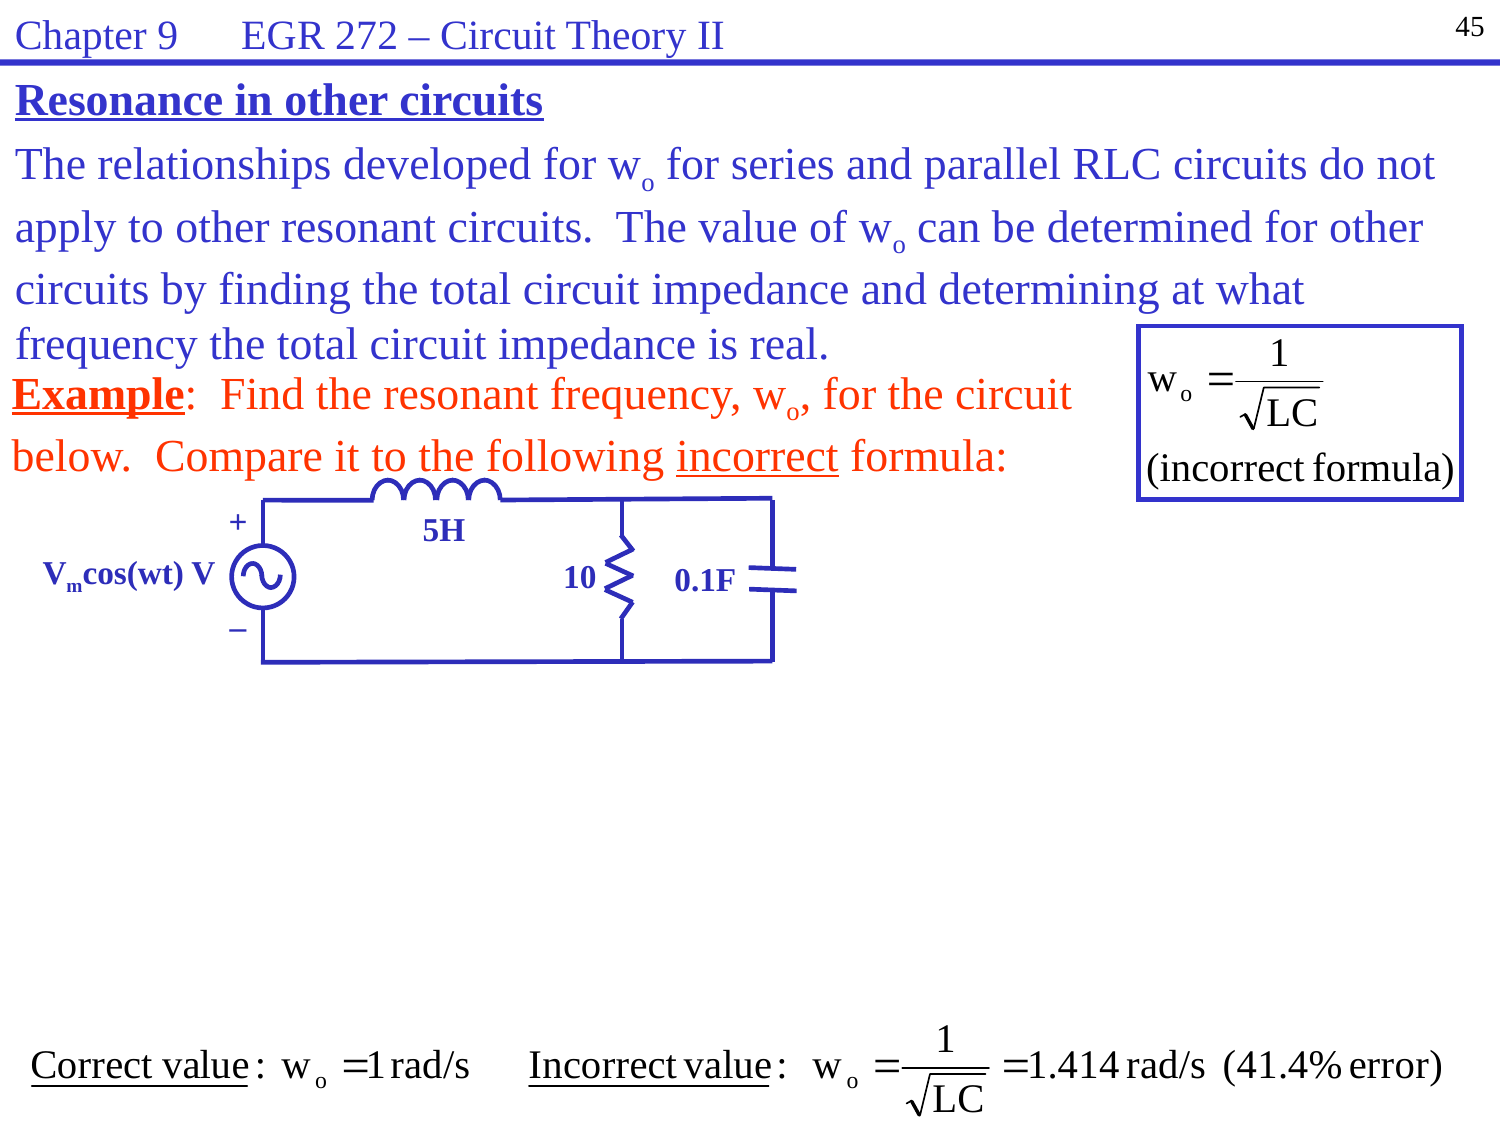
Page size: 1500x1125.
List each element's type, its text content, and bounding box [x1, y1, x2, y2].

text_box Resonance in other circuits The relationships developed for wo for series and parallel RLC circuits do not apply to other resonant circuits. The value of wo can be determined for other circuits by finding the total circuit impedance and determining at what frequency the total circuit impedance is real. [0, 63, 1500, 369]
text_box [24, 1013, 1449, 1125]
text_box Example: Find the resonant frequency, wo, for the circuit below. Compare it to the following incorrect formula: [0, 356, 1100, 500]
text_box Chapter 9 EGR 272 – Circuit Theory II [0, 0, 1100, 50]
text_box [24, 479, 797, 663]
text_box 45 [1187, 0, 1500, 62]
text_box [1140, 327, 1460, 498]
